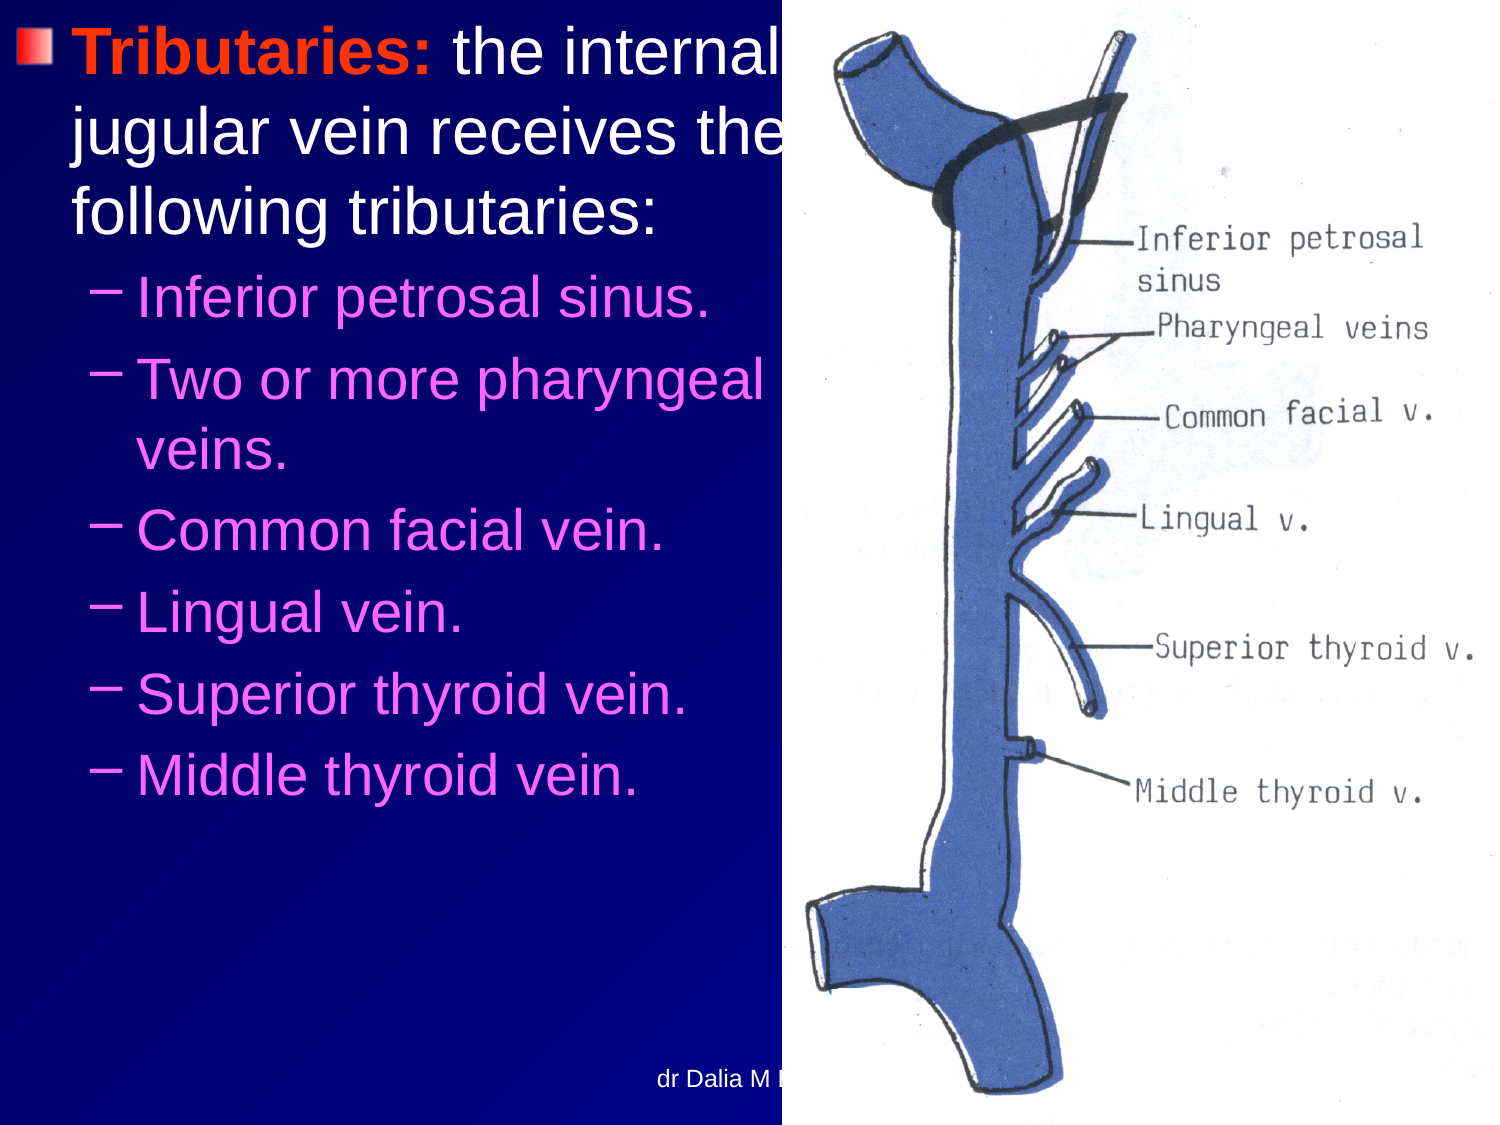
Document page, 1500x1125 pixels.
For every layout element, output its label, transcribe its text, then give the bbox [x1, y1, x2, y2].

picture [782, 0, 1500, 1125]
picture [15, 26, 57, 69]
footer dr Dalia M Biram [512, 1025, 782, 1100]
list Tributaries: the internal jugular vein receives the following tributaries: Inferior petrosal sinus. Two or more pharyngeal veins. Common facial vein. Lingual vein. Superior thyroid vein. Middle thyroid vein. [0, 0, 782, 1125]
